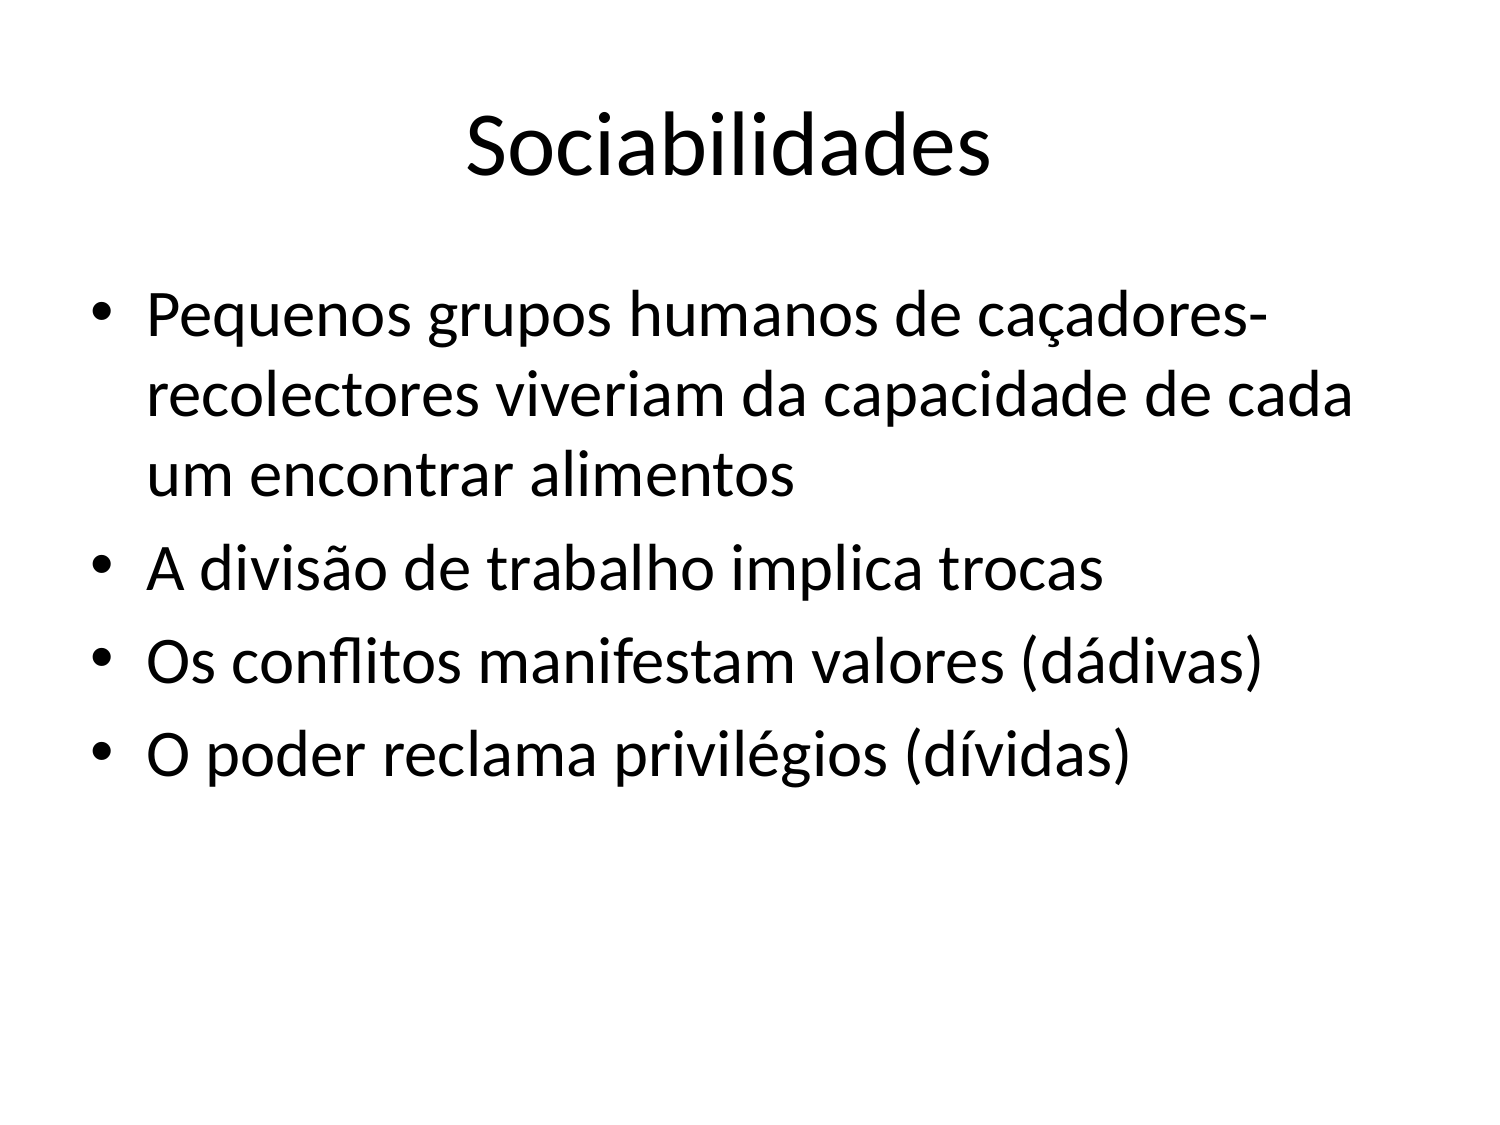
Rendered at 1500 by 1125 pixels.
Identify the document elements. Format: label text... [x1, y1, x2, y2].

title Sociabilidades [75, 45, 1425, 233]
list Pequenos grupos humanos de caçadores-recolectores viveriam da capacidade de cada um encontrar alimentos A divisão de trabalho implica trocas Os conflitos manifestam valores (dádivas) O poder reclama privilégios (dívidas) [75, 262, 1425, 1005]
